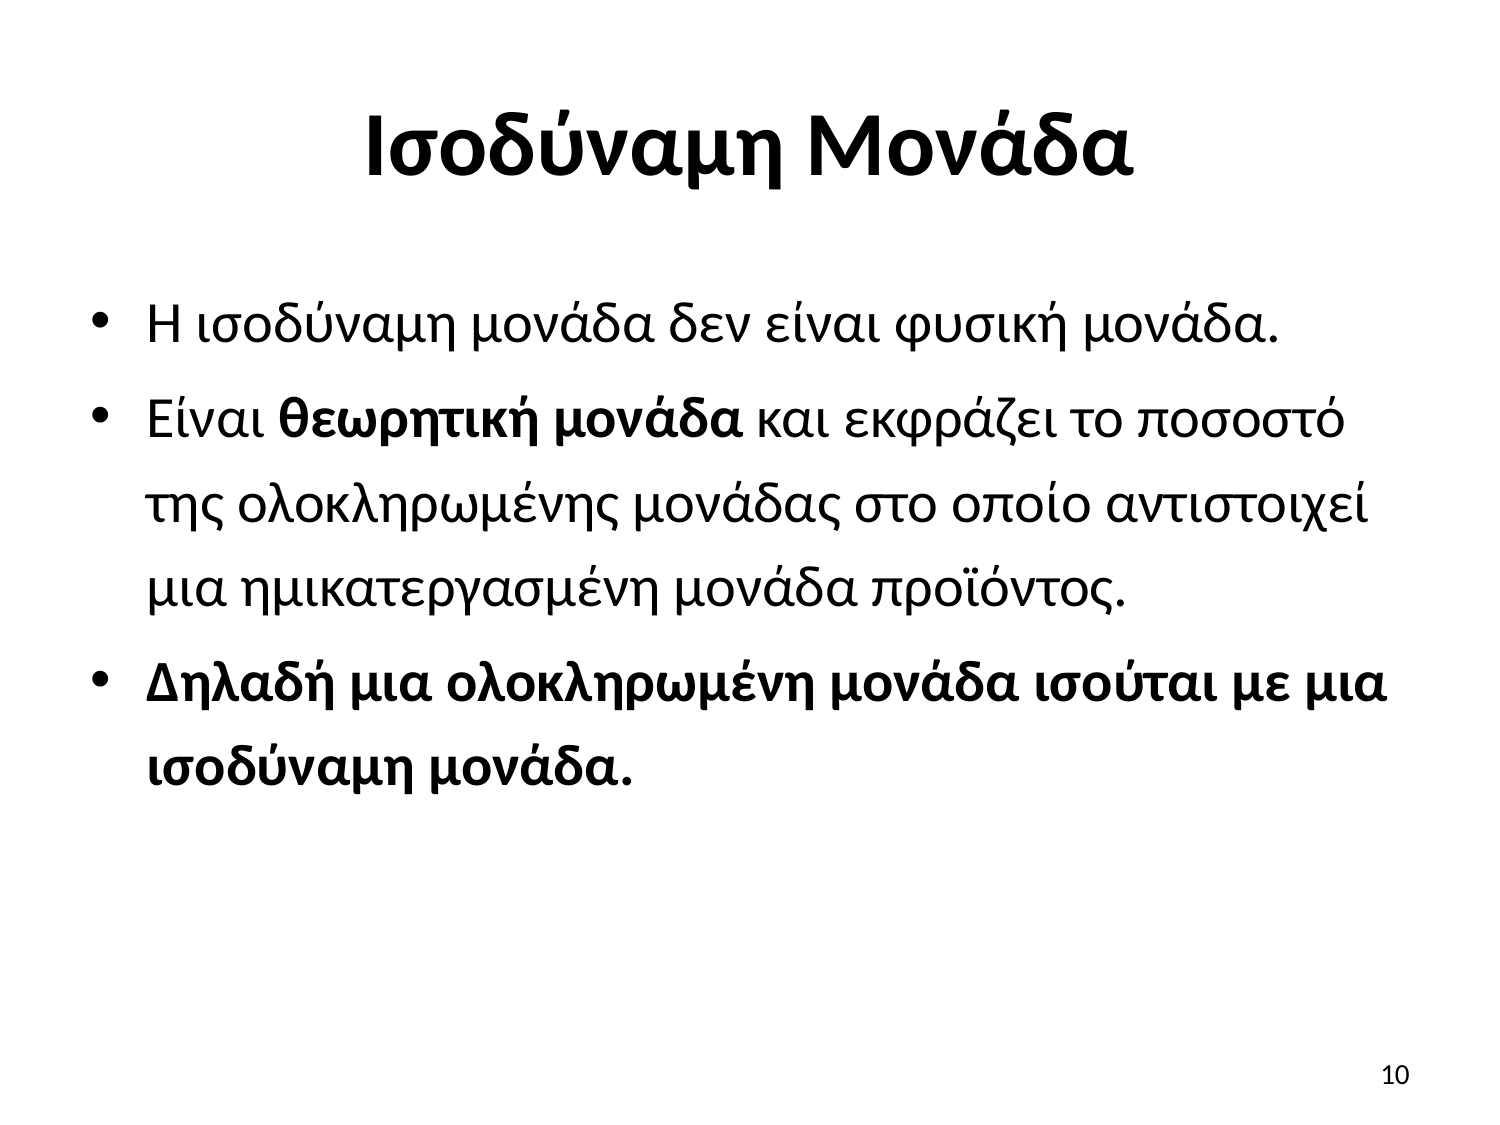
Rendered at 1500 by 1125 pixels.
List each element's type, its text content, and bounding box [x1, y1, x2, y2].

list Η ισοδύναμη μονάδα δεν είναι φυσική μονάδα. Είναι θεωρητική μονάδα και εκφράζει το ποσοστό της ολοκληρωμένης μονάδας στο οποίο αντιστοιχεί μια ημικατεργασμένη μονάδα προϊόντος. Δηλαδή μια ολοκληρωμένη μονάδα ισούται με μια ισοδύναμη μονάδα. [75, 262, 1425, 1005]
title Ισοδύναμη Μονάδα [75, 45, 1425, 233]
slide_number 10 [1074, 1042, 1425, 1103]
